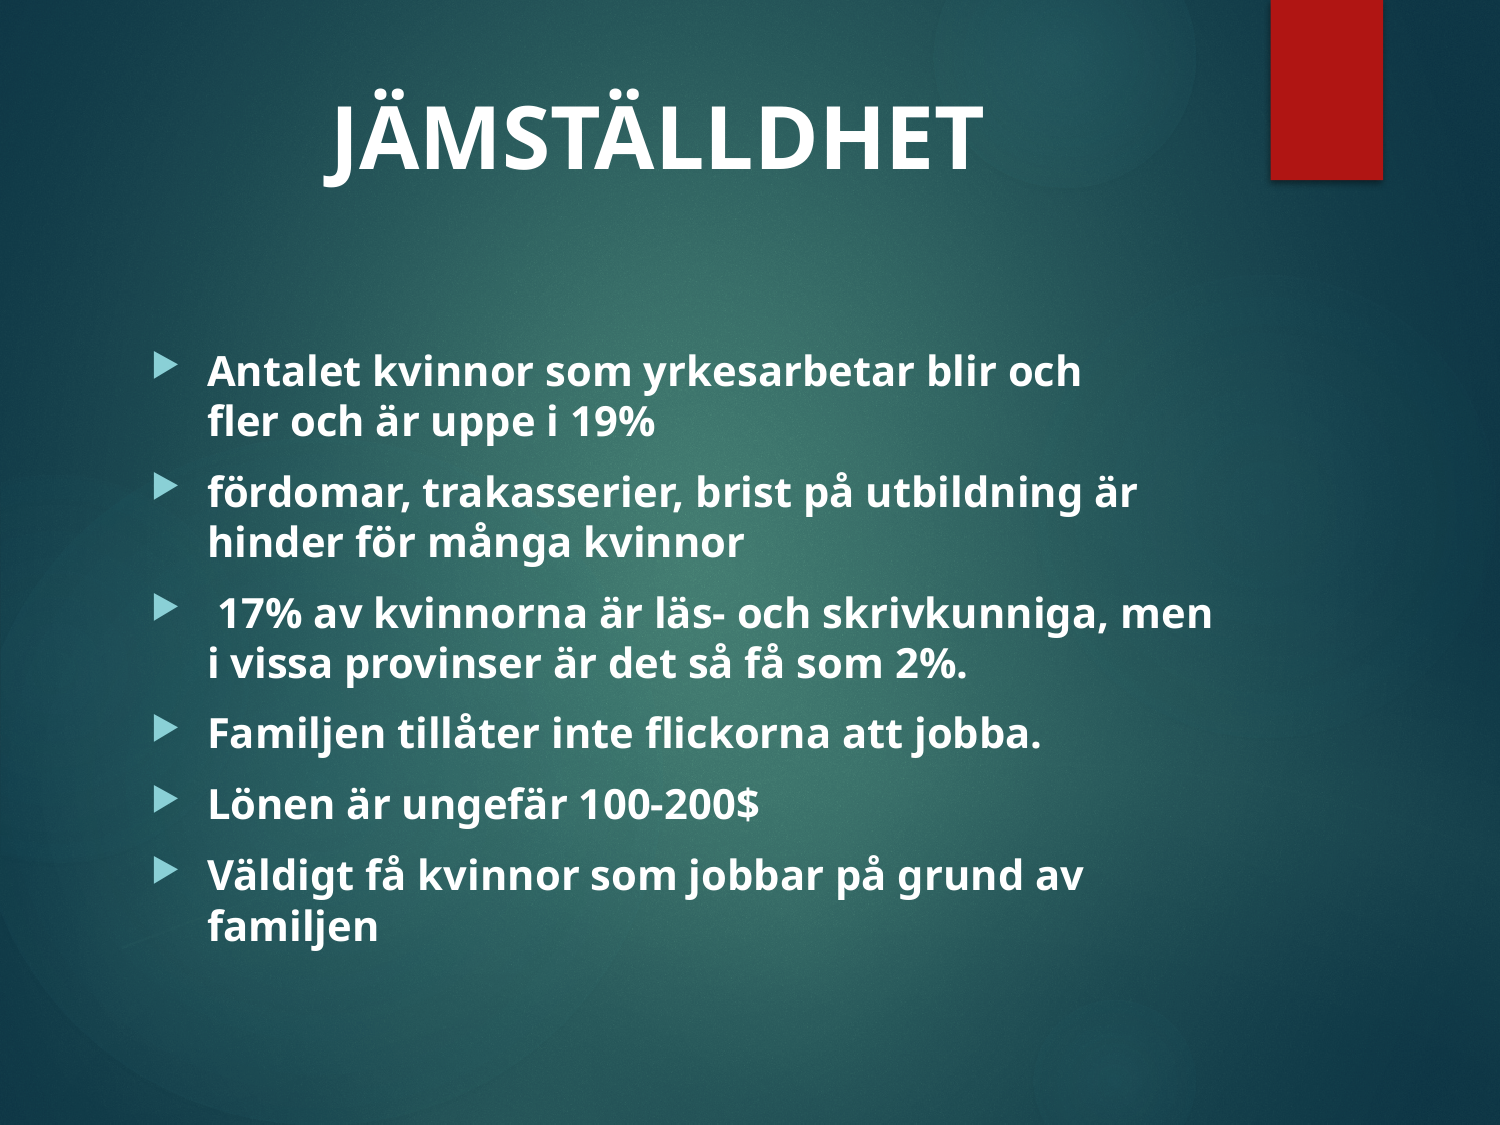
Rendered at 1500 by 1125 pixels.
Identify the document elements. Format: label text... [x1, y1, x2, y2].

list Antalet kvinnor som yrkesarbetar blir och fler och är uppe i 19% fördomar, trakasserier, brist på utbildning är hinder för många kvinnor 17% av kvinnorna är läs- och skrivkunniga, men i vissa provinser är det så få som 2%. Familjen tillåter inte flickorna att jobba. Lönen är ungefär 100-200$ Väldigt få kvinnor som jobbar på grund av familjen [135, 336, 1237, 1025]
title JÄMSTÄLLDHET [79, 74, 1237, 304]
